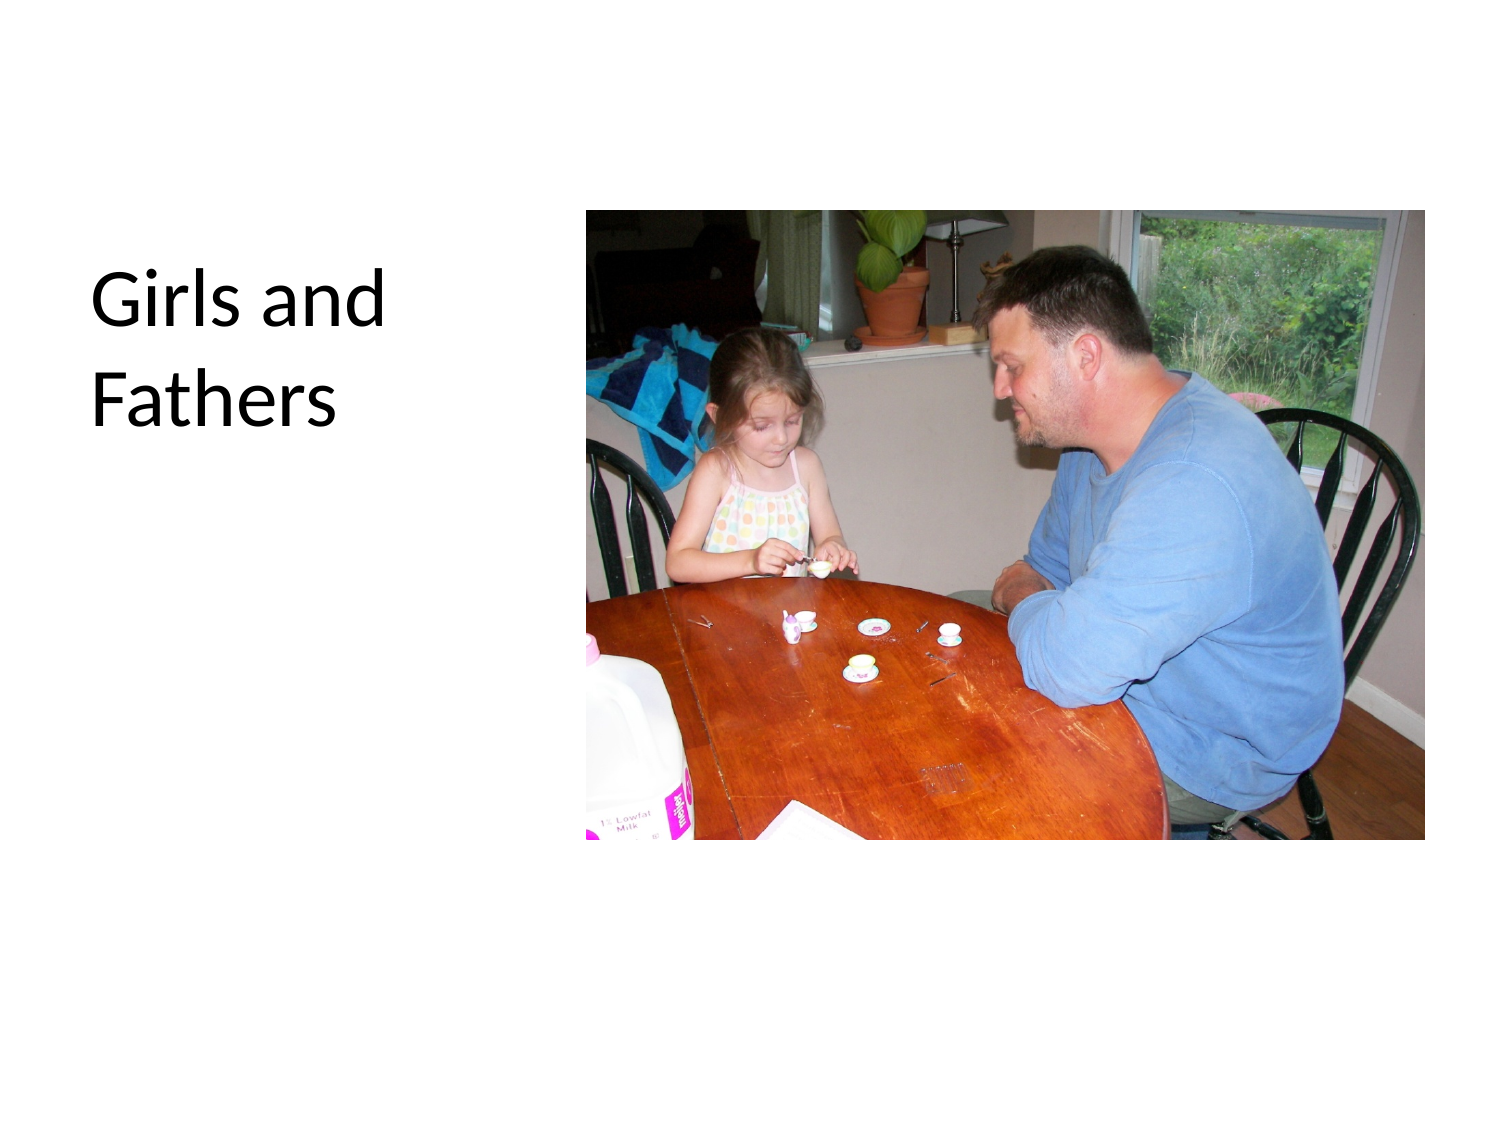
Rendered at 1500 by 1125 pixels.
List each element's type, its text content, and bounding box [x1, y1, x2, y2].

list Girls and Fathers [75, 235, 569, 1005]
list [586, 210, 1426, 840]
